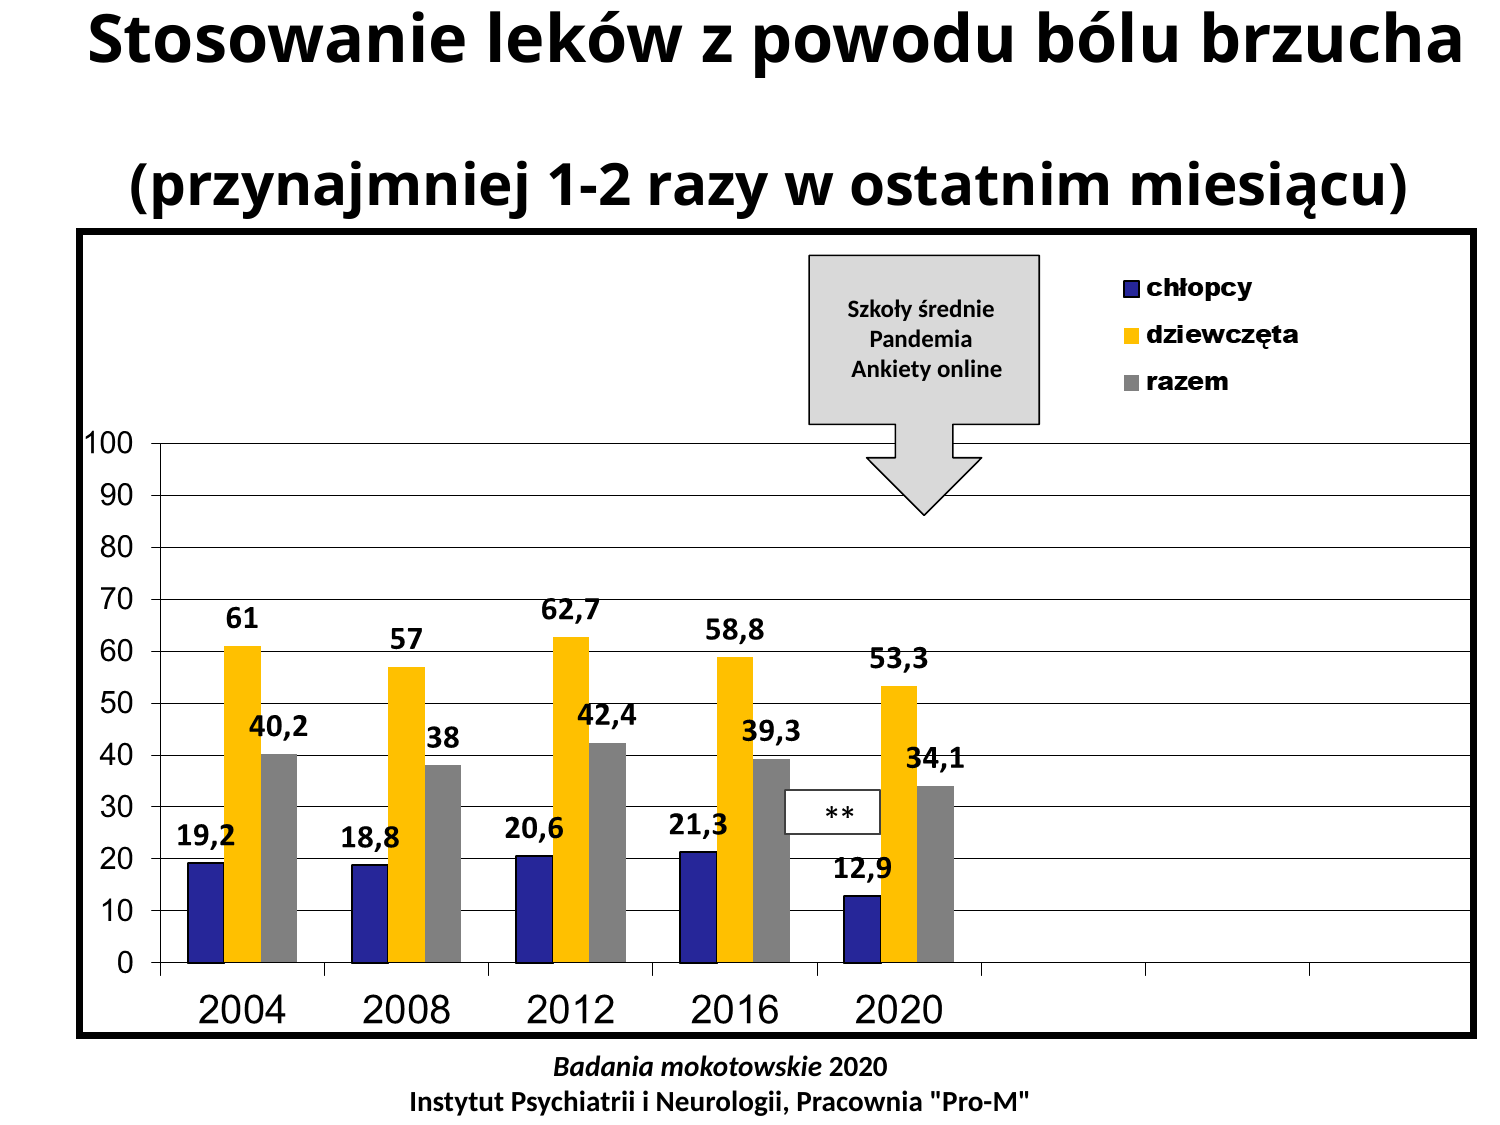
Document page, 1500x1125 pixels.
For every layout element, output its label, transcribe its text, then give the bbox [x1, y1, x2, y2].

text_box Badania mokotowskie 2020 Instytut Psychiatrii i Neurologii, Pracownia "Pro-M" [301, 1046, 1140, 1125]
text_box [70, 223, 1482, 1044]
title Stosowanie leków z powodu bólu brzucha (przynajmniej 1-2 razy w ostatnim miesiącu) [53, 54, 1500, 220]
